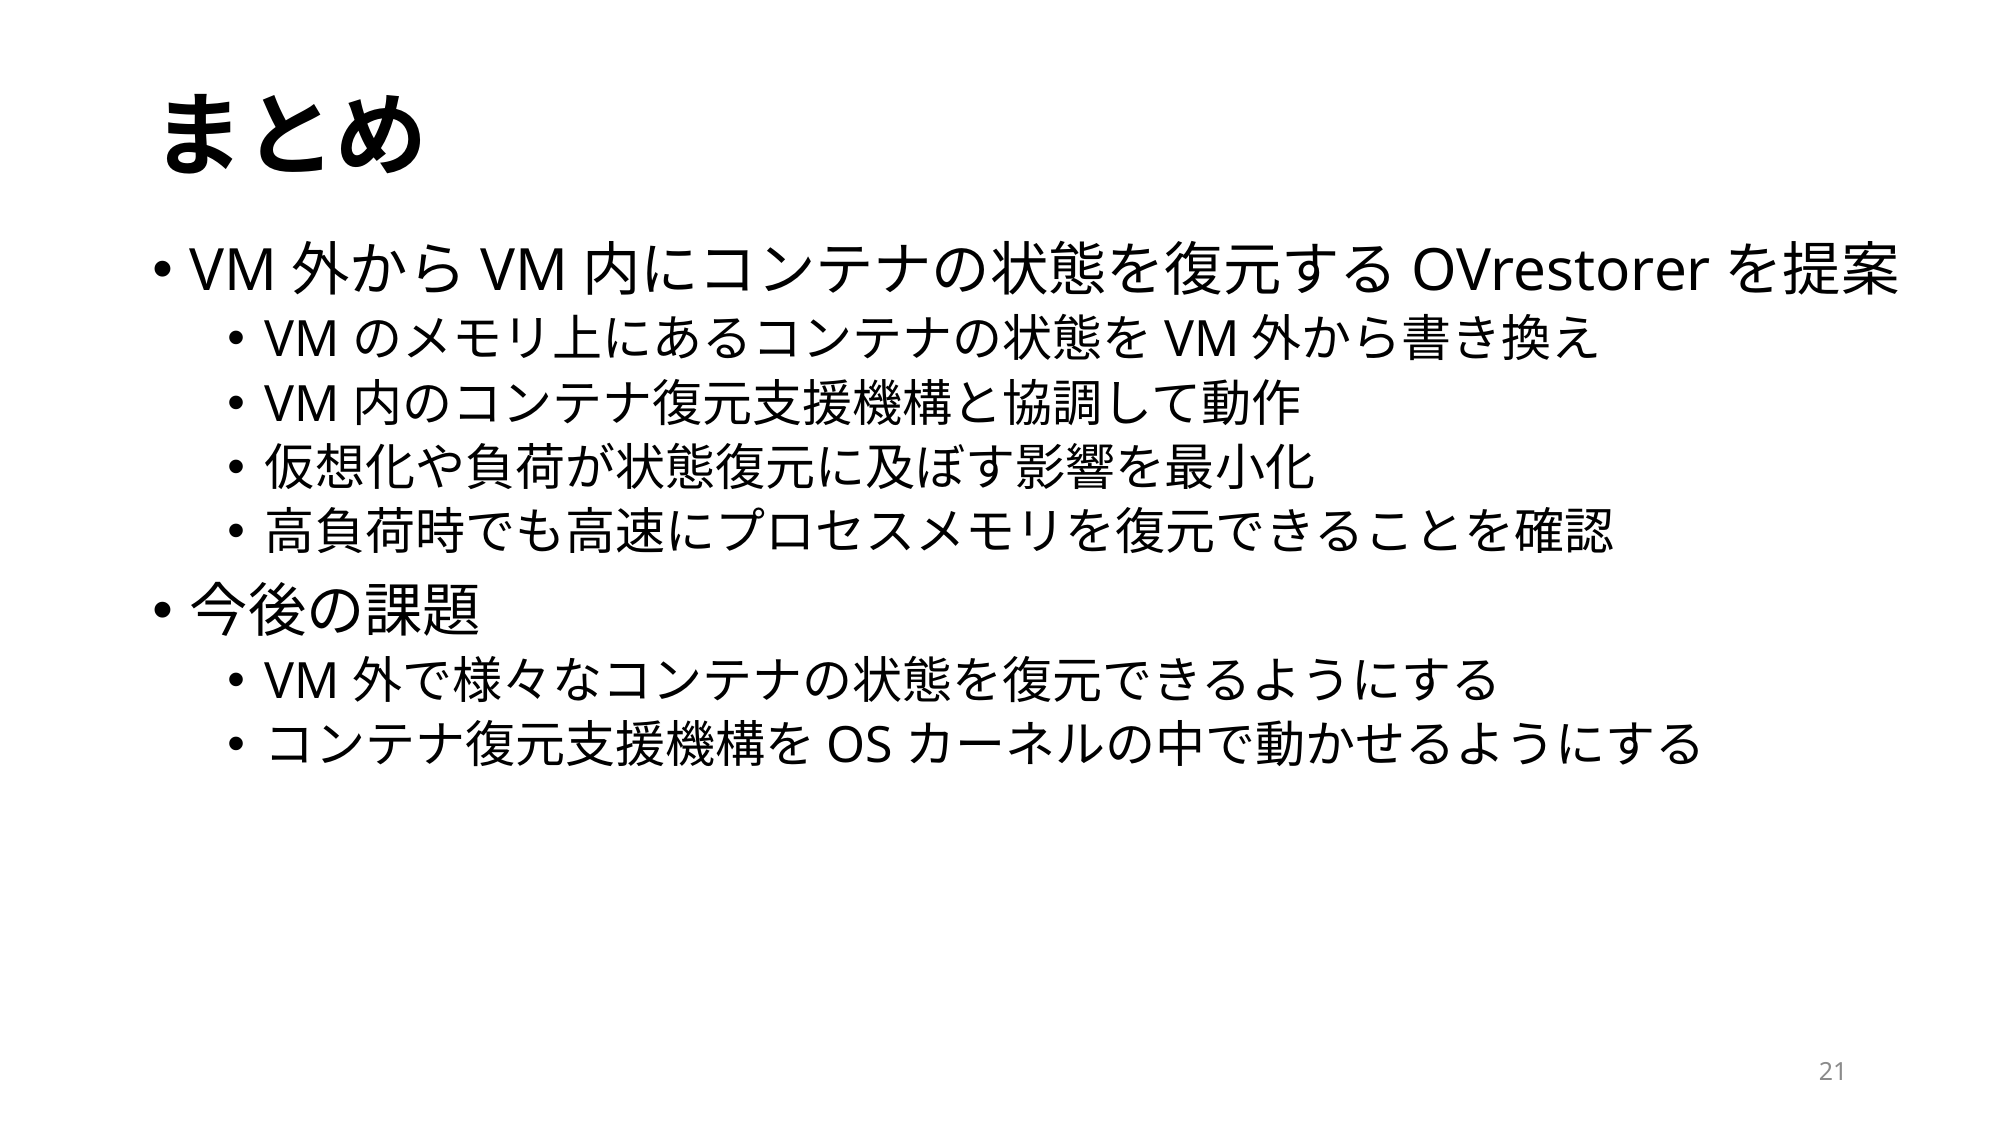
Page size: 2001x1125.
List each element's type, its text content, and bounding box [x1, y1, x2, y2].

title まとめ [137, 59, 1863, 218]
slide_number 21 [1412, 1042, 1863, 1103]
list VM外からVM内にコンテナの状態を復元するOVrestorerを提案 VMのメモリ上にあるコンテナの状態をVM外から書き換え VM内のコンテナ復元支援機構と協調して動作 仮想化や負荷が状態復元に及ぼす影響を最小化 高負荷時でも高速にプロセスメモリを復元できることを確認 今後の課題 VM外で様々なコンテナの状態を復元できるようにする コンテナ復元支援機構をOSカーネルの中で動かせるようにする [137, 232, 1923, 1014]
